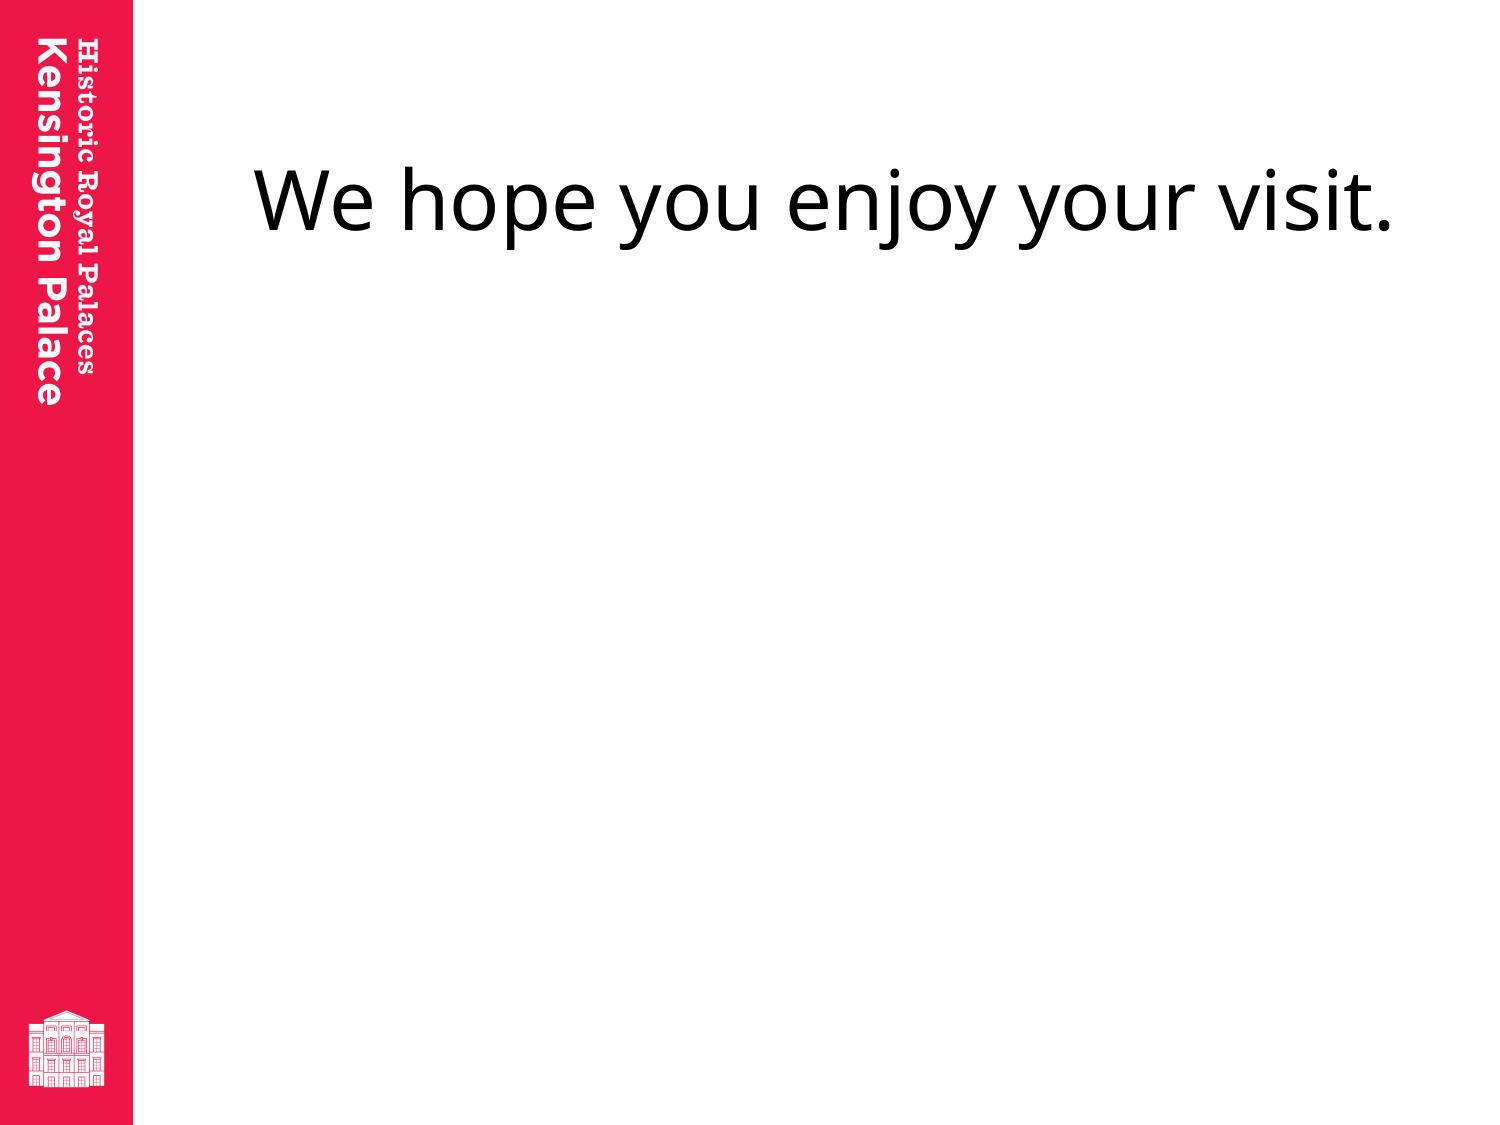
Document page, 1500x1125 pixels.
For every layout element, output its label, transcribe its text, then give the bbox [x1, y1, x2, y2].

title We hope you enjoy your visit. [253, 59, 1406, 248]
picture [0, 0, 133, 1125]
